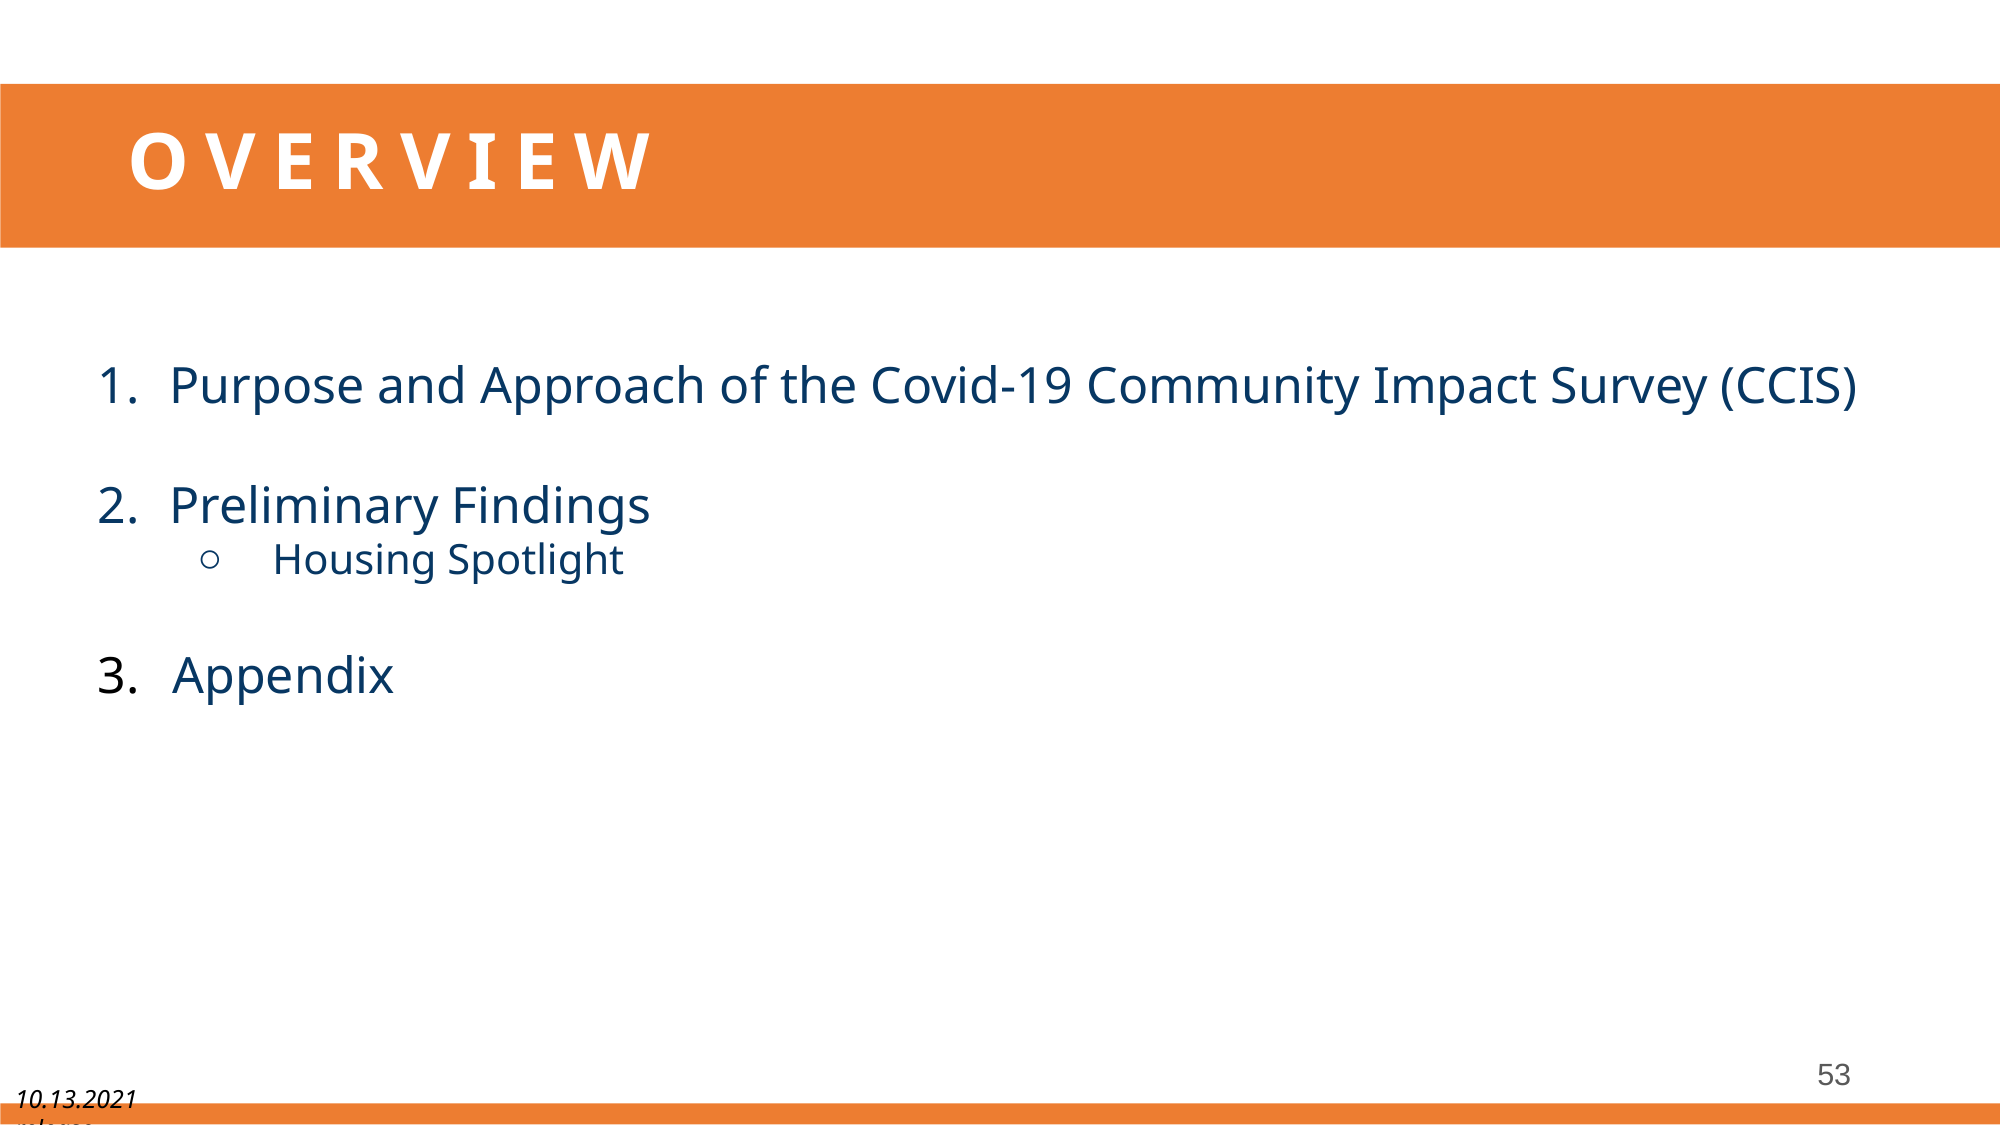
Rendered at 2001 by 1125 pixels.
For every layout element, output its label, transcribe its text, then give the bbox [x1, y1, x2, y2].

text_box 10.13.2021 release [0, 1076, 235, 1125]
list Purpose and Approach of the Covid-19 Community Impact Survey (CCIS) Preliminary Findings Housing Spotlight Appendix [54, 285, 1951, 1035]
text_box [0, 82, 112, 250]
text_box [235, 1101, 2000, 1125]
title OVERVIEW [112, 63, 1838, 265]
text_box [1838, 82, 2000, 250]
slide_number 53 [1412, 1042, 1863, 1103]
